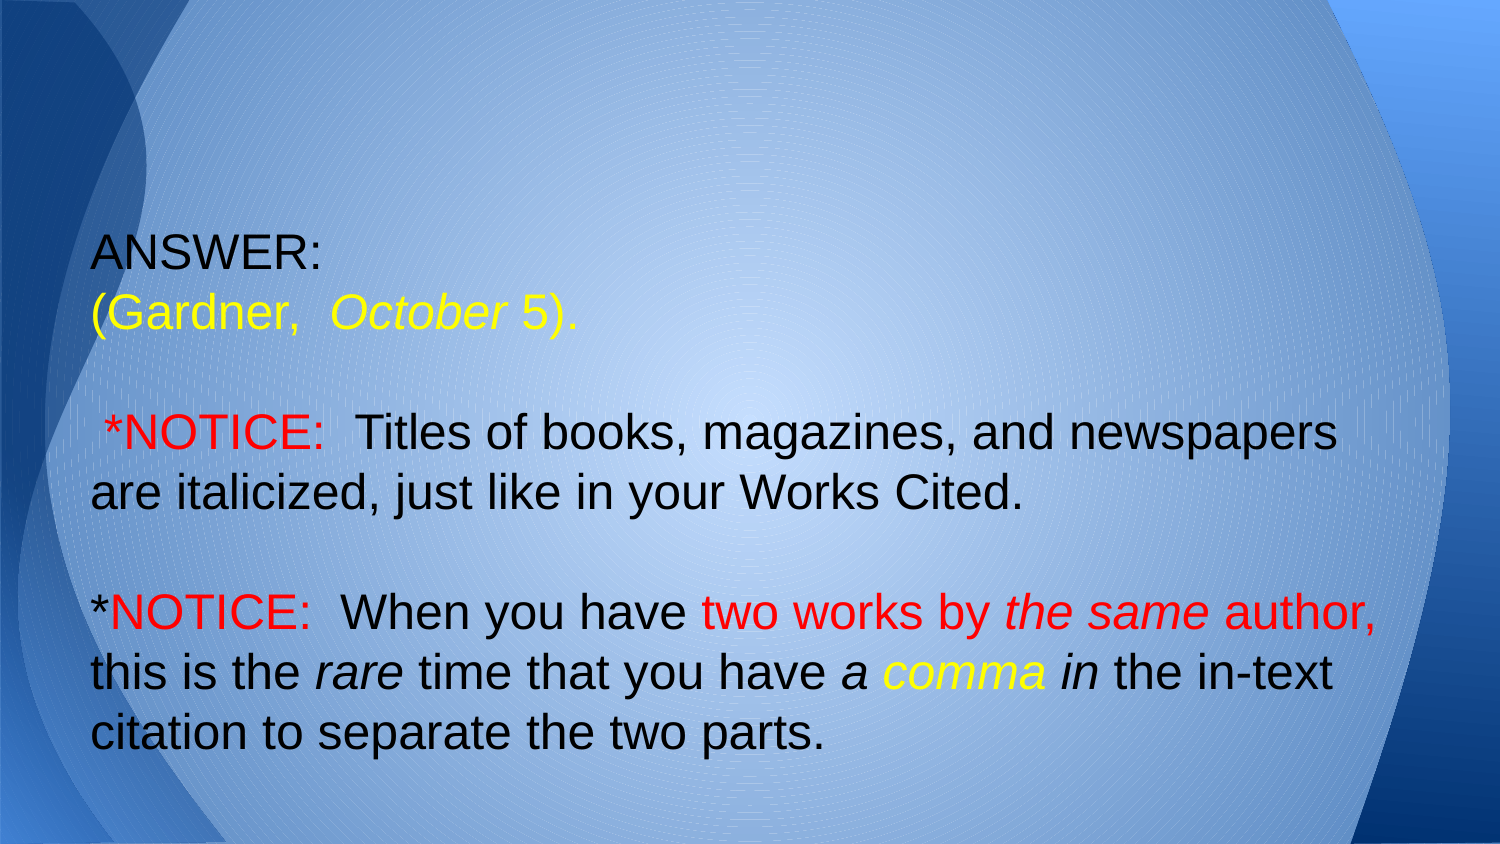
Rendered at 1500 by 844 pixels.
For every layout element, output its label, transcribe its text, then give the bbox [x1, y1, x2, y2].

list ANSWER: (Gardner, October 5). *NOTICE: Titles of books, magazines, and newspapers are italicized, just like in your Works Cited. *NOTICE: When you have two works by the same author, this is the rare time that you have a comma in the in-text citation to separate the two parts. [75, 204, 1425, 800]
